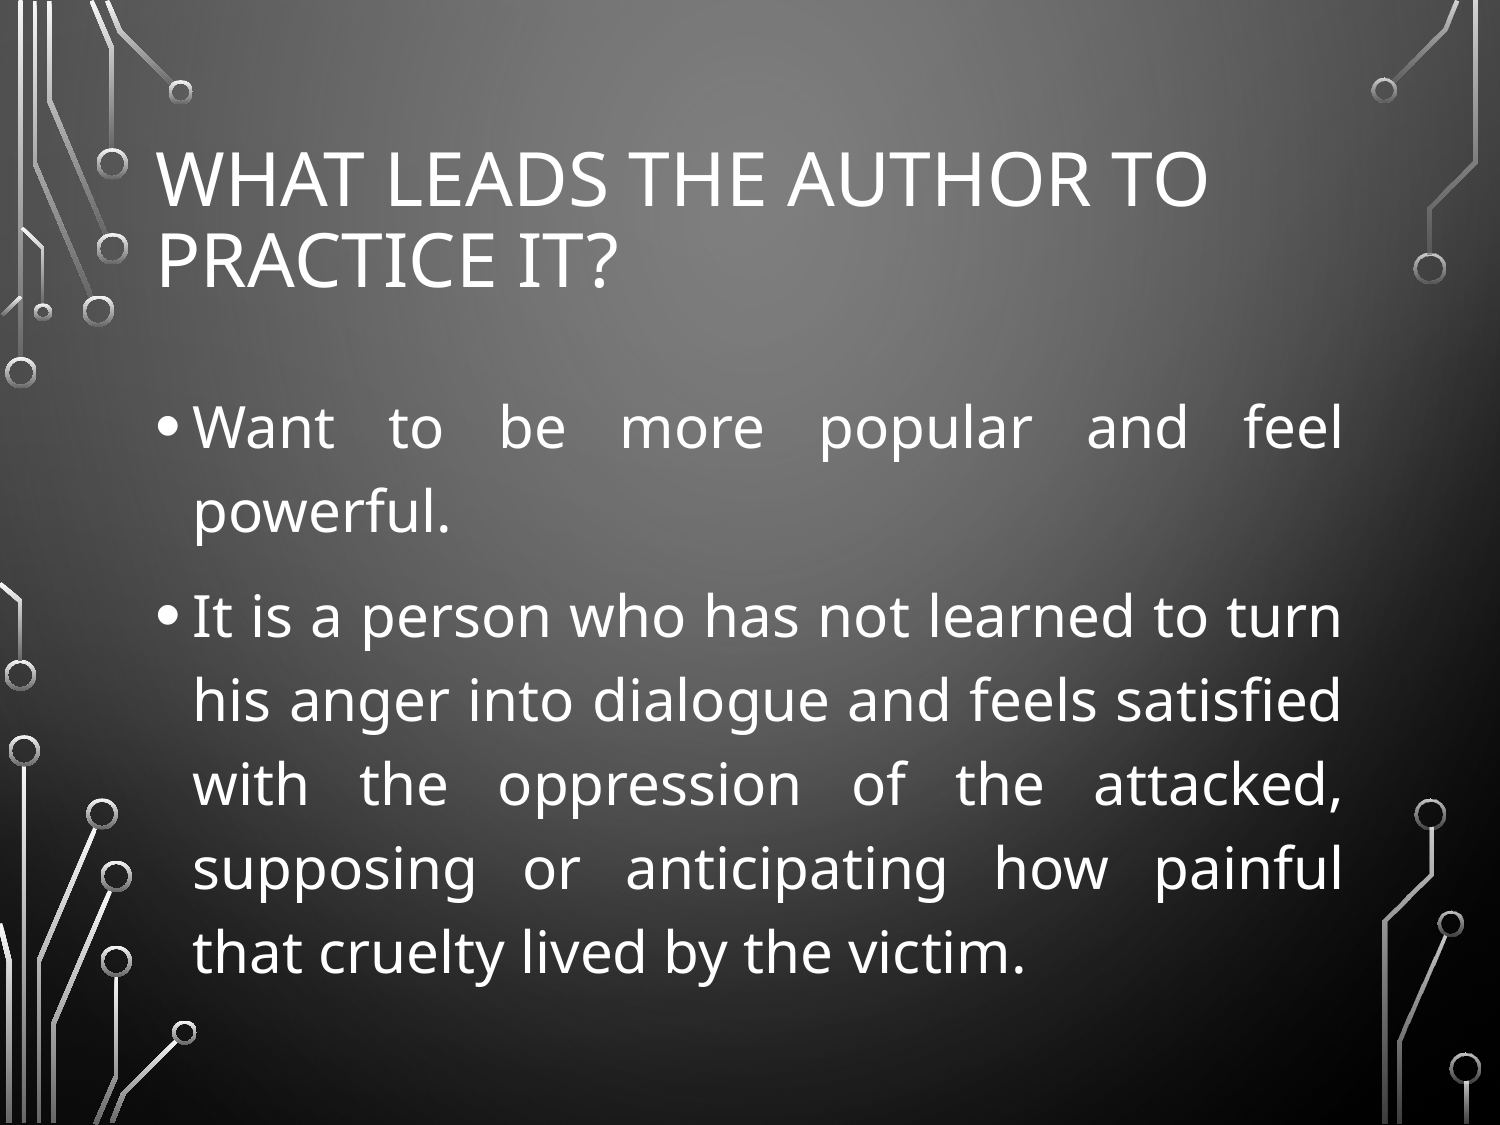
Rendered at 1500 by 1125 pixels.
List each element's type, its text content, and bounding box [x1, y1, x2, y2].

title What leads the author to practice it? [140, 101, 1360, 344]
list Want to be more popular and feel powerful. It is a person who has not learned to turn his anger into dialogue and feels satisfied with the oppression of the attacked, supposing or anticipating how painful that cruelty lived by the victim. [140, 369, 1360, 950]
